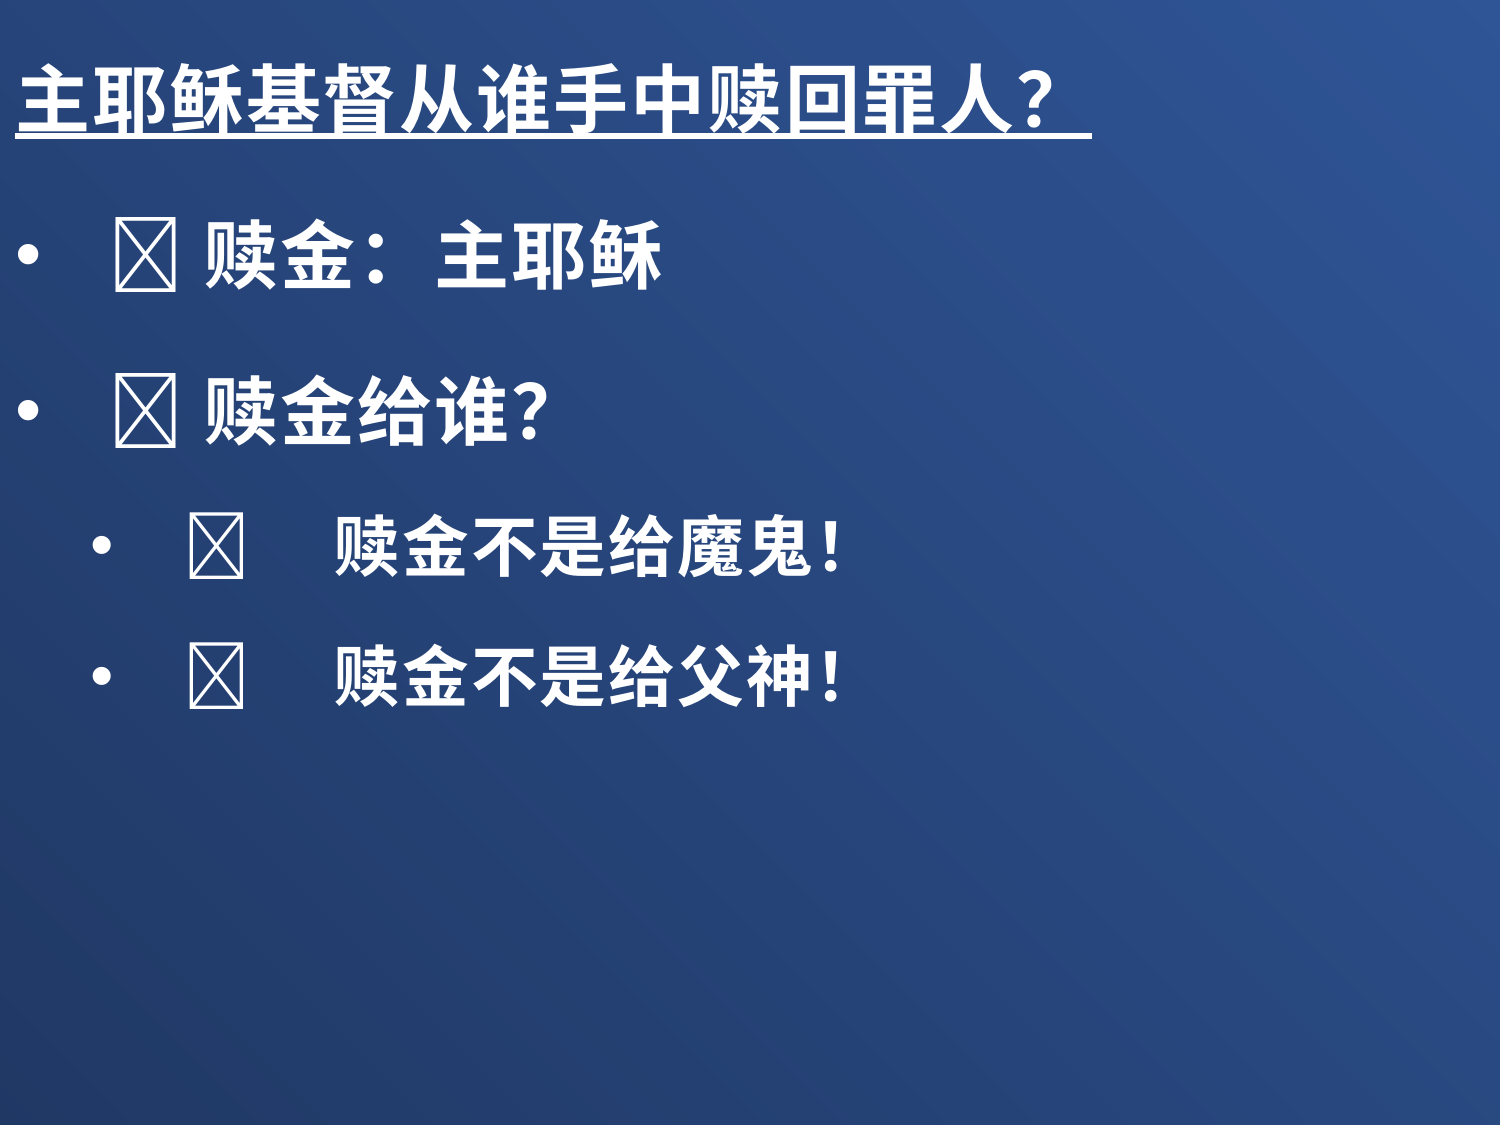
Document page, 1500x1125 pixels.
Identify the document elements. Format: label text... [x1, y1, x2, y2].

subtitle 主耶稣基督从谁手中赎回罪人？ 赎金：主耶稣 赎金给谁？  赎金不是给魔鬼！  赎金不是给父神！ [0, 0, 1500, 1125]
